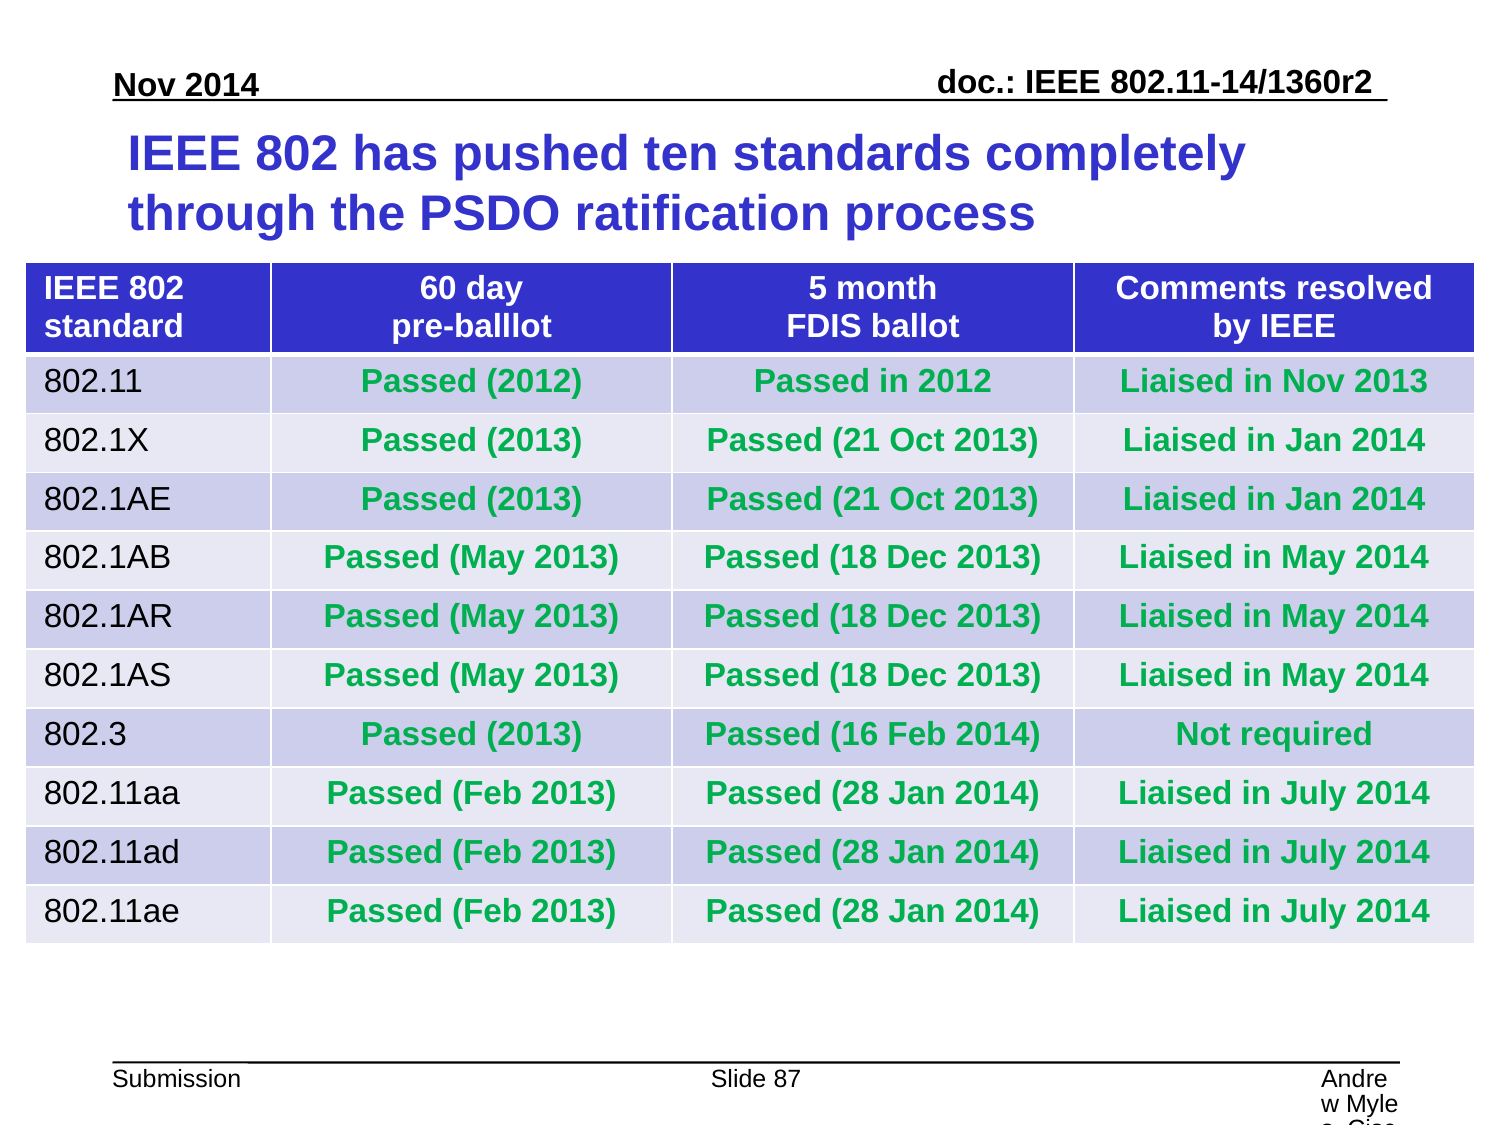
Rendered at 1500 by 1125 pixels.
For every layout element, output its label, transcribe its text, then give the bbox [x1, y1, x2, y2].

table_cell Passed (May 2013) [272, 650, 671, 707]
table_cell Liaised in May 2014 [1075, 650, 1474, 707]
table_cell 802.1AE [26, 473, 270, 530]
table_header Comments resolved by IEEE [1075, 263, 1474, 352]
table_header IEEE 802 standard [26, 263, 270, 352]
table_cell Passed (21 Oct 2013) [673, 414, 1073, 472]
table_cell Passed (2013) [272, 473, 671, 530]
table_cell Liaised in July 2014 [1075, 768, 1474, 825]
slide_number Slide 87 [709, 1061, 803, 1093]
table_cell 802.3 [26, 709, 270, 766]
table_cell Not required [1075, 709, 1474, 766]
table_cell Passed (18 Dec 2013) [673, 532, 1073, 589]
table_header 60 day pre-balllot [272, 263, 671, 352]
title IEEE 802 has pushed ten standards completely through the PSDO ratification process [112, 112, 1388, 262]
table_cell Passed (16 Feb 2014) [673, 709, 1073, 766]
table_cell Passed (May 2013) [272, 532, 671, 589]
table_cell 802.1X [26, 414, 270, 472]
footer Andrew Myles, Cisco [1320, 1061, 1402, 1093]
table_cell Passed (2012) [272, 357, 671, 413]
table_cell Passed (2013) [272, 709, 671, 766]
table_cell Passed (28 Jan 2014) [673, 768, 1073, 825]
table_cell Liaised in May 2014 [1075, 591, 1474, 648]
table_cell Passed (18 Dec 2013) [673, 591, 1073, 648]
table_cell Passed in 2012 [673, 357, 1073, 413]
table_cell Passed (Feb 2013) [272, 768, 671, 825]
table_cell Liaised in Nov 2013 [1075, 357, 1474, 413]
table_cell 802.1AR [26, 591, 270, 648]
table_cell Passed (18 Dec 2013) [673, 650, 1073, 707]
table_cell 802.11ad [26, 827, 270, 884]
table_cell Passed (May 2013) [272, 591, 671, 648]
table_cell Passed (28 Jan 2014) [673, 827, 1073, 884]
table_cell Liaised in Jan 2014 [1075, 414, 1474, 472]
table_cell Liaised in May 2014 [1075, 532, 1474, 589]
table_cell 802.11ae [26, 886, 270, 943]
table_header 5 month FDIS ballot [673, 263, 1073, 352]
table_cell Passed (2013) [272, 414, 671, 472]
table_cell Passed (28 Jan 2014) [673, 886, 1073, 943]
table_cell Liaised in Jan 2014 [1075, 473, 1474, 530]
table_cell Liaised in July 2014 [1075, 886, 1474, 943]
table_cell 802.11aa [26, 768, 270, 825]
table_cell 802.1AB [26, 532, 270, 589]
table_cell Passed (Feb 2013) [272, 827, 671, 884]
table_cell Passed (Feb 2013) [272, 886, 671, 943]
table_cell Liaised in July 2014 [1075, 827, 1474, 884]
table_cell 802.1AS [26, 650, 270, 707]
table_cell Passed (21 Oct 2013) [673, 473, 1073, 530]
table_cell 802.11 [26, 357, 270, 413]
